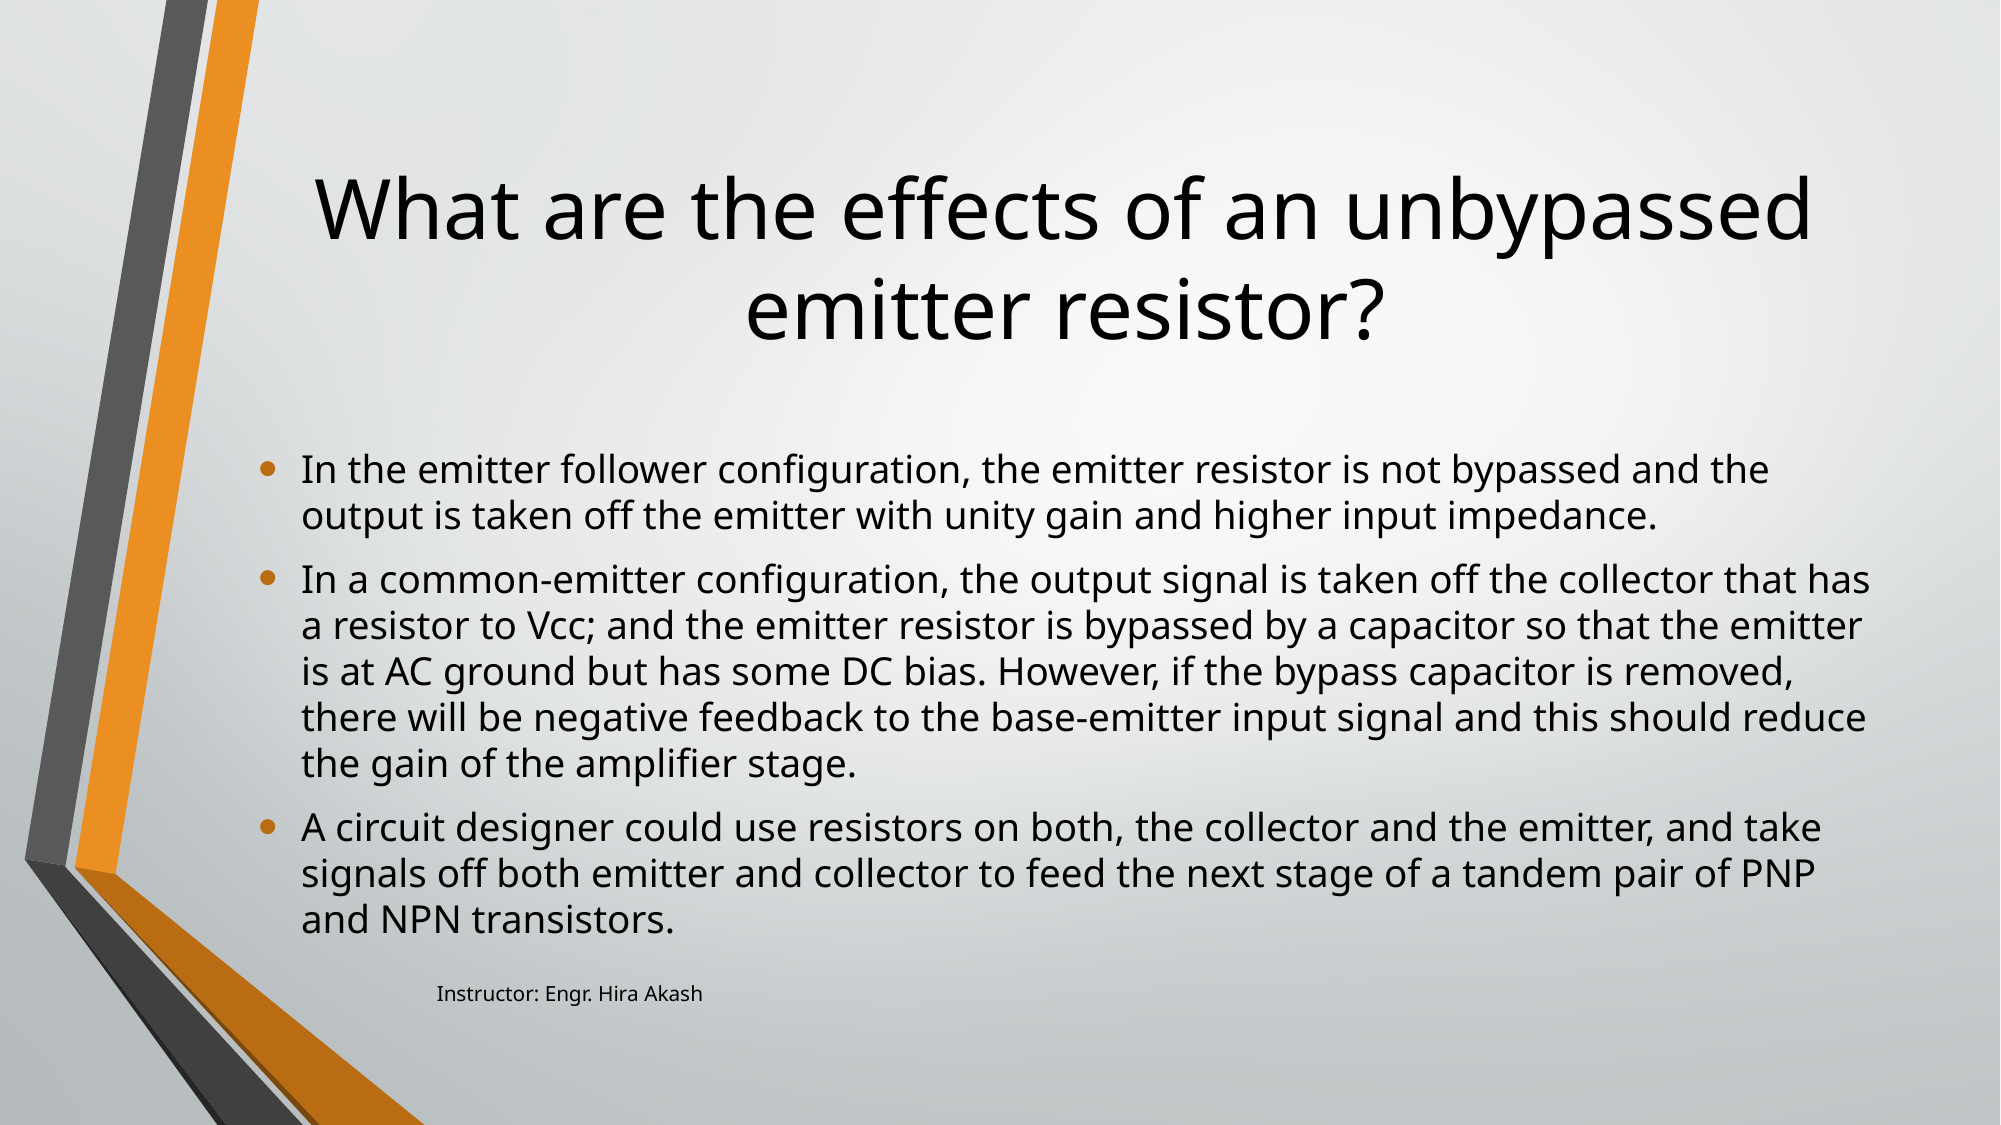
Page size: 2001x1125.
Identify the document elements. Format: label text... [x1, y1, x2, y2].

list In the emitter follower configuration, the emitter resistor is not bypassed and the output is taken off the emitter with unity gain and higher input impedance. In a common-emitter configuration, the output signal is taken off the collector that has a resistor to Vcc; and the emitter resistor is bypassed by a capacitor so that the emitter is at AC ground but has some DC bias. However, if the bypass capacitor is removed, there will be negative feedback to the base-emitter input signal and this should reduce the gain of the amplifier stage. A circuit designer could use resistors on both, the collector and the emitter, and take signals off both emitter and collector to feed the next stage of a tandem pair of PNP and NPN transistors. [243, 437, 1887, 950]
title What are the effects of an unbypassed emitter resistor? [243, 112, 1887, 400]
footer Instructor: Engr. Hira Akash [421, 965, 1584, 1025]
